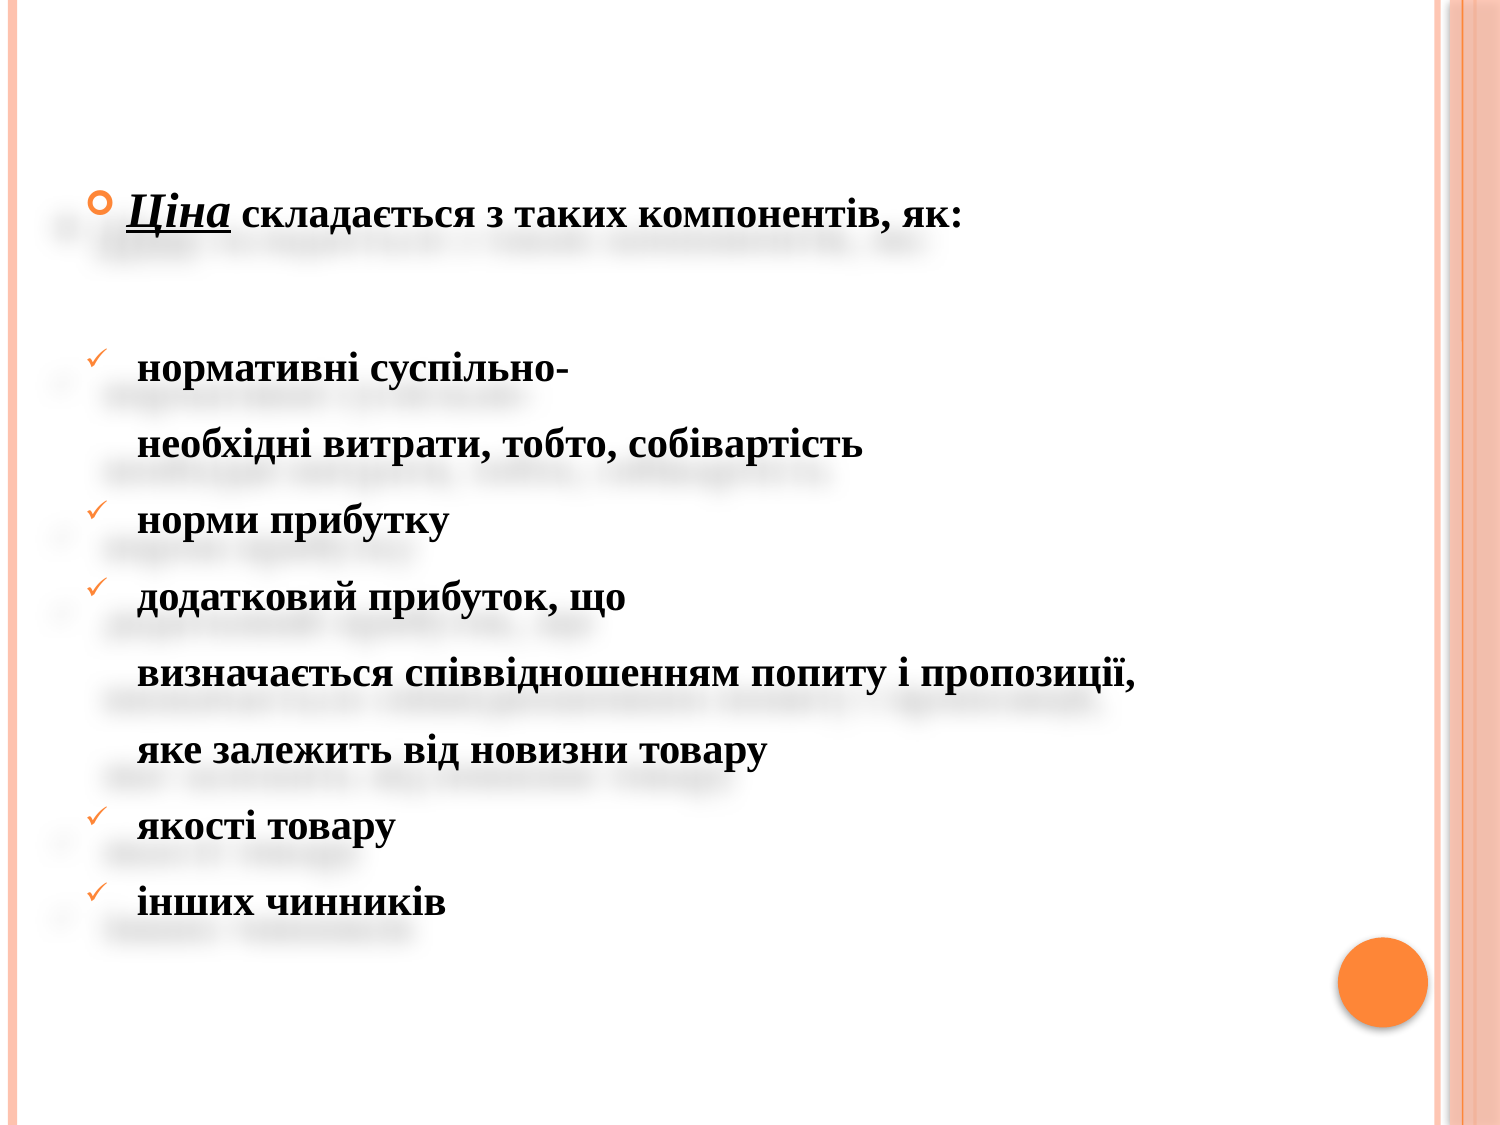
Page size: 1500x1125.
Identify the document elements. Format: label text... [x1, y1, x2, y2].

list Ціна складається з таких компонентів, як: нормативні суспільно-необхідні витрати, тобто, собівартість норми прибутку додатковий прибуток, що визначається співвідношенням попиту і пропозиції, яке залежить від новизни товару якості товару інших чинників [70, 140, 1296, 941]
